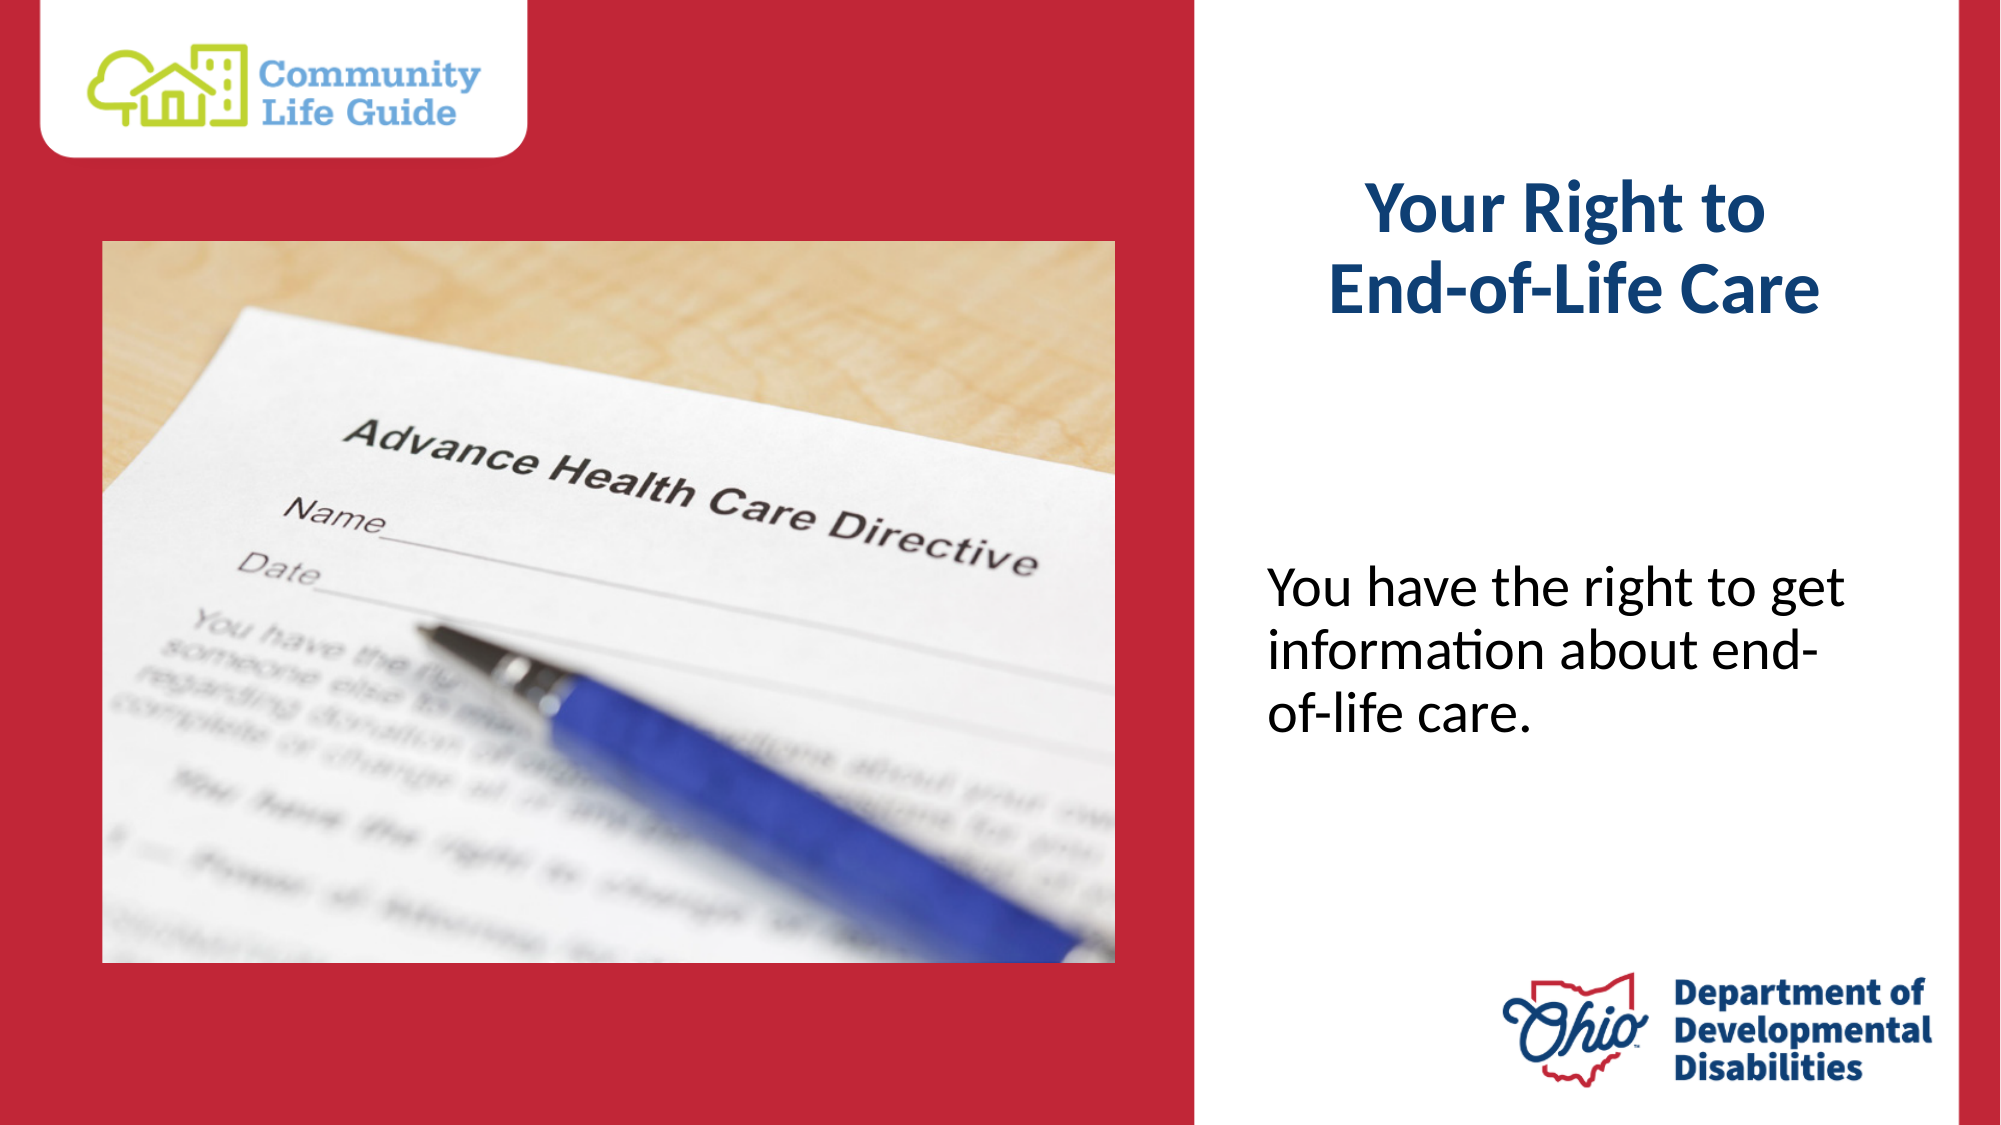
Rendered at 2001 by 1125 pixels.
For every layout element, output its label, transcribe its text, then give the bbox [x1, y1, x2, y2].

picture [0, 0, 2001, 1125]
title Your Right to End-of-Life Care [1252, 161, 1898, 337]
list You have the right to get information about end-of-life care. [1252, 337, 1898, 963]
